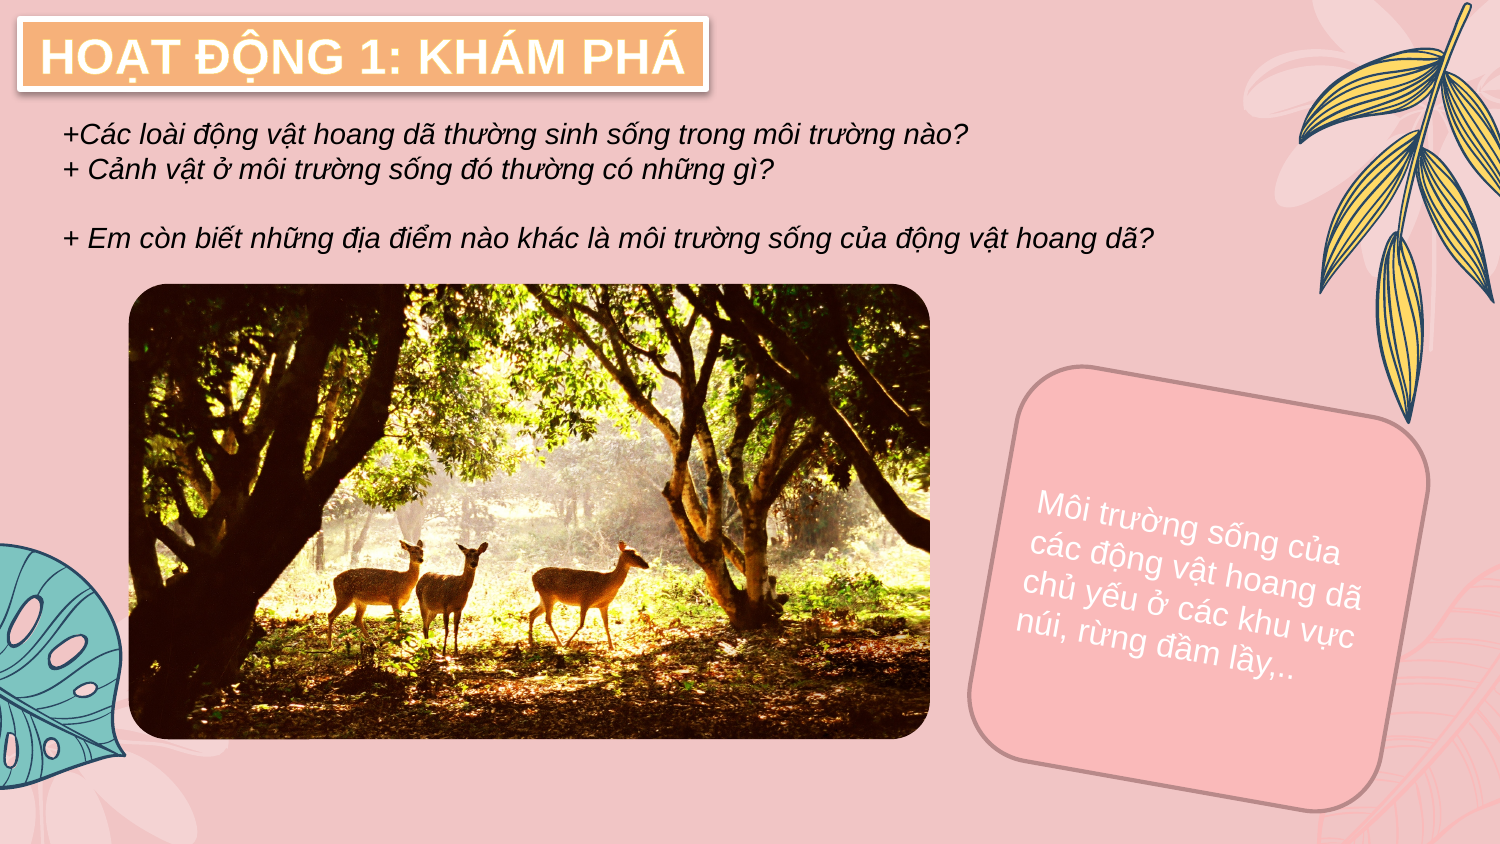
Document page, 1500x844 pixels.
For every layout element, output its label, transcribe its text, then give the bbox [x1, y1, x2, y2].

text_box HOẠT ĐỘNG 1: KHÁM PHÁ [17, 16, 709, 92]
text_box Môi trường sống của các động vật hoang dã chủ yếu ở các khu vực núi, rừng đầm lầy,.. [967, 364, 1431, 814]
picture [128, 283, 931, 740]
text_box +Các loài động vật hoang dã thường sinh sống trong môi trường nào? + Cảnh vật ở môi trường sống đó thường có những gì? + Em còn biết những địa điểm nào khác là môi trường sống của động vật hoang dã? [47, 37, 1271, 263]
